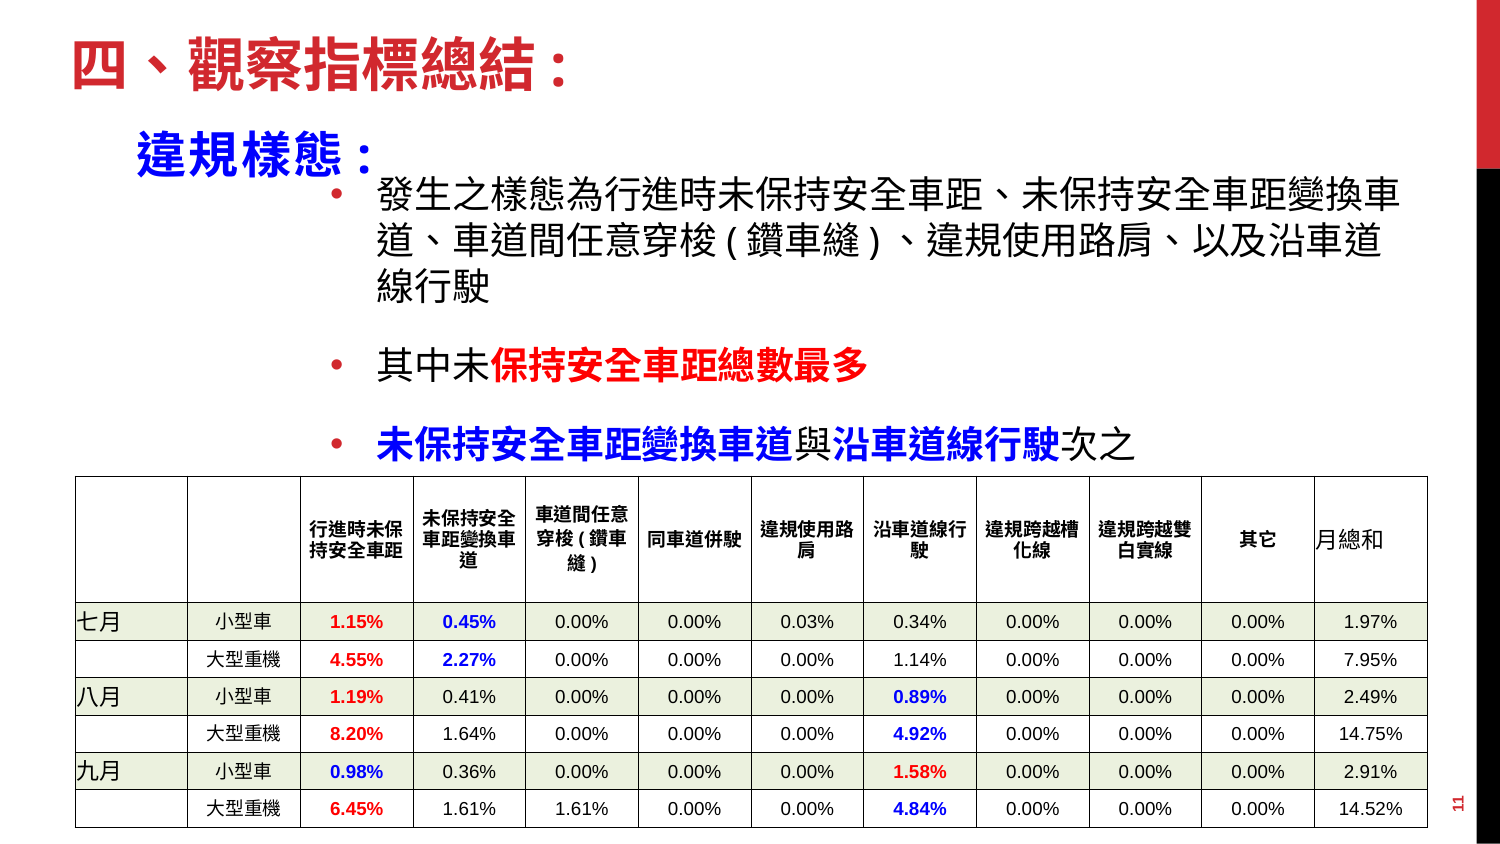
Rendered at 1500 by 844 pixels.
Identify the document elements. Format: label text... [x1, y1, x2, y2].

table_cell 1.14% [864, 641, 976, 677]
table_cell 0.00% [1202, 641, 1314, 677]
table_cell 0.03% [752, 603, 863, 640]
table_cell 1.97% [1315, 603, 1427, 640]
table_cell 6.45% [301, 790, 413, 827]
table_cell 0.00% [752, 716, 863, 752]
table_cell 0.00% [1090, 716, 1201, 752]
table_cell 1.64% [414, 716, 525, 752]
table_cell 0.00% [639, 678, 751, 715]
table_cell 0.00% [639, 790, 751, 827]
table_header 違規跨越槽化線 [977, 477, 1089, 602]
table_cell 0.00% [977, 753, 1089, 789]
table_cell 0.00% [1202, 678, 1314, 715]
table_cell 4.84% [864, 790, 976, 827]
table_cell 1.19% [301, 678, 413, 715]
table_cell 0.00% [639, 641, 751, 677]
title 四、觀察指標總結: [55, 18, 995, 106]
table_cell 0.00% [752, 790, 863, 827]
table_cell 0.00% [639, 753, 751, 789]
table_cell 小型車 [188, 753, 300, 789]
table_cell 0.00% [977, 790, 1089, 827]
table_header 行進時未保持安全車距 [301, 477, 413, 602]
table_cell 1.15% [301, 603, 413, 640]
table_cell 0.00% [752, 678, 863, 715]
table_cell 14.52% [1315, 790, 1427, 827]
table_cell 0.00% [977, 603, 1089, 640]
table_cell 0.00% [752, 753, 863, 789]
table_cell 0.00% [977, 678, 1089, 715]
table_cell 0.00% [1090, 641, 1201, 677]
table_cell 2.49% [1315, 678, 1427, 715]
table_cell 0.00% [977, 716, 1089, 752]
table_cell 大型重機 [188, 790, 300, 827]
table_header 違規跨越雙白實線 [1090, 477, 1201, 602]
table_cell 0.00% [1090, 753, 1201, 789]
table_cell 0.00% [526, 678, 638, 715]
table_cell 0.00% [1090, 678, 1201, 715]
table_cell 0.00% [1202, 603, 1314, 640]
table_cell 4.55% [301, 641, 413, 677]
table_cell 2.91% [1315, 753, 1427, 789]
table_header 車道間任意穿梭(鑽車縫) [526, 477, 638, 602]
table_header 沿車道線行駛 [864, 477, 976, 602]
table_header 違規使用路肩 [752, 477, 863, 602]
table_cell 0.00% [1202, 753, 1314, 789]
table_cell 0.00% [639, 603, 751, 640]
table_cell 0.00% [526, 641, 638, 677]
table_cell 0.00% [639, 716, 751, 752]
list 發生之樣態為行進時未保持安全車距、未保持安全車距變換車道、車道間任意穿梭(鑽車縫)、違規使用路肩、以及沿車道線行駛 其中未保持安全車距總數最多 未保持安全車距變換車道與沿車道線行駛次之 [240, 163, 1428, 476]
table_header 未保持安全車距變換車道 [414, 477, 525, 602]
table_cell 0.34% [864, 603, 976, 640]
table_cell 八月 [76, 678, 187, 715]
table_cell 0.98% [301, 753, 413, 789]
table_cell 1.61% [414, 790, 525, 827]
table_cell 0.00% [526, 716, 638, 752]
table_header 其它 [1202, 477, 1314, 602]
table_cell [76, 641, 187, 677]
table_cell [76, 790, 187, 827]
table_cell 1.61% [526, 790, 638, 827]
table_cell 0.00% [752, 641, 863, 677]
table_cell 七月 [76, 603, 187, 640]
list 違規樣態: [121, 111, 662, 191]
table_cell 0.00% [1090, 790, 1201, 827]
table_cell 0.45% [414, 603, 525, 640]
slide_number 11 [1428, 665, 1488, 828]
table_cell 7.95% [1315, 641, 1427, 677]
table_cell 8.20% [301, 716, 413, 752]
table_header [76, 477, 187, 602]
table_cell 0.89% [864, 678, 976, 715]
table_cell 大型重機 [188, 641, 300, 677]
table_cell 0.00% [1202, 716, 1314, 752]
table_cell 0.00% [977, 641, 1089, 677]
table_cell 九月 [76, 753, 187, 789]
table_cell 小型車 [188, 678, 300, 715]
table_cell 0.00% [526, 753, 638, 789]
table_cell 0.41% [414, 678, 525, 715]
table_header 同車道併駛 [639, 477, 751, 602]
table_header 月總和 [1315, 477, 1427, 602]
table_cell [76, 716, 187, 752]
table_cell 1.58% [864, 753, 976, 789]
table_cell 大型重機 [188, 716, 300, 752]
table_cell 14.75% [1315, 716, 1427, 752]
table_cell 2.27% [414, 641, 525, 677]
table_cell 0.00% [1090, 603, 1201, 640]
table_cell 0.00% [1202, 790, 1314, 827]
table_cell 小型車 [188, 603, 300, 640]
table_cell 0.36% [414, 753, 525, 789]
table_cell 4.92% [864, 716, 976, 752]
table_cell 0.00% [526, 603, 638, 640]
table_header [188, 477, 300, 602]
